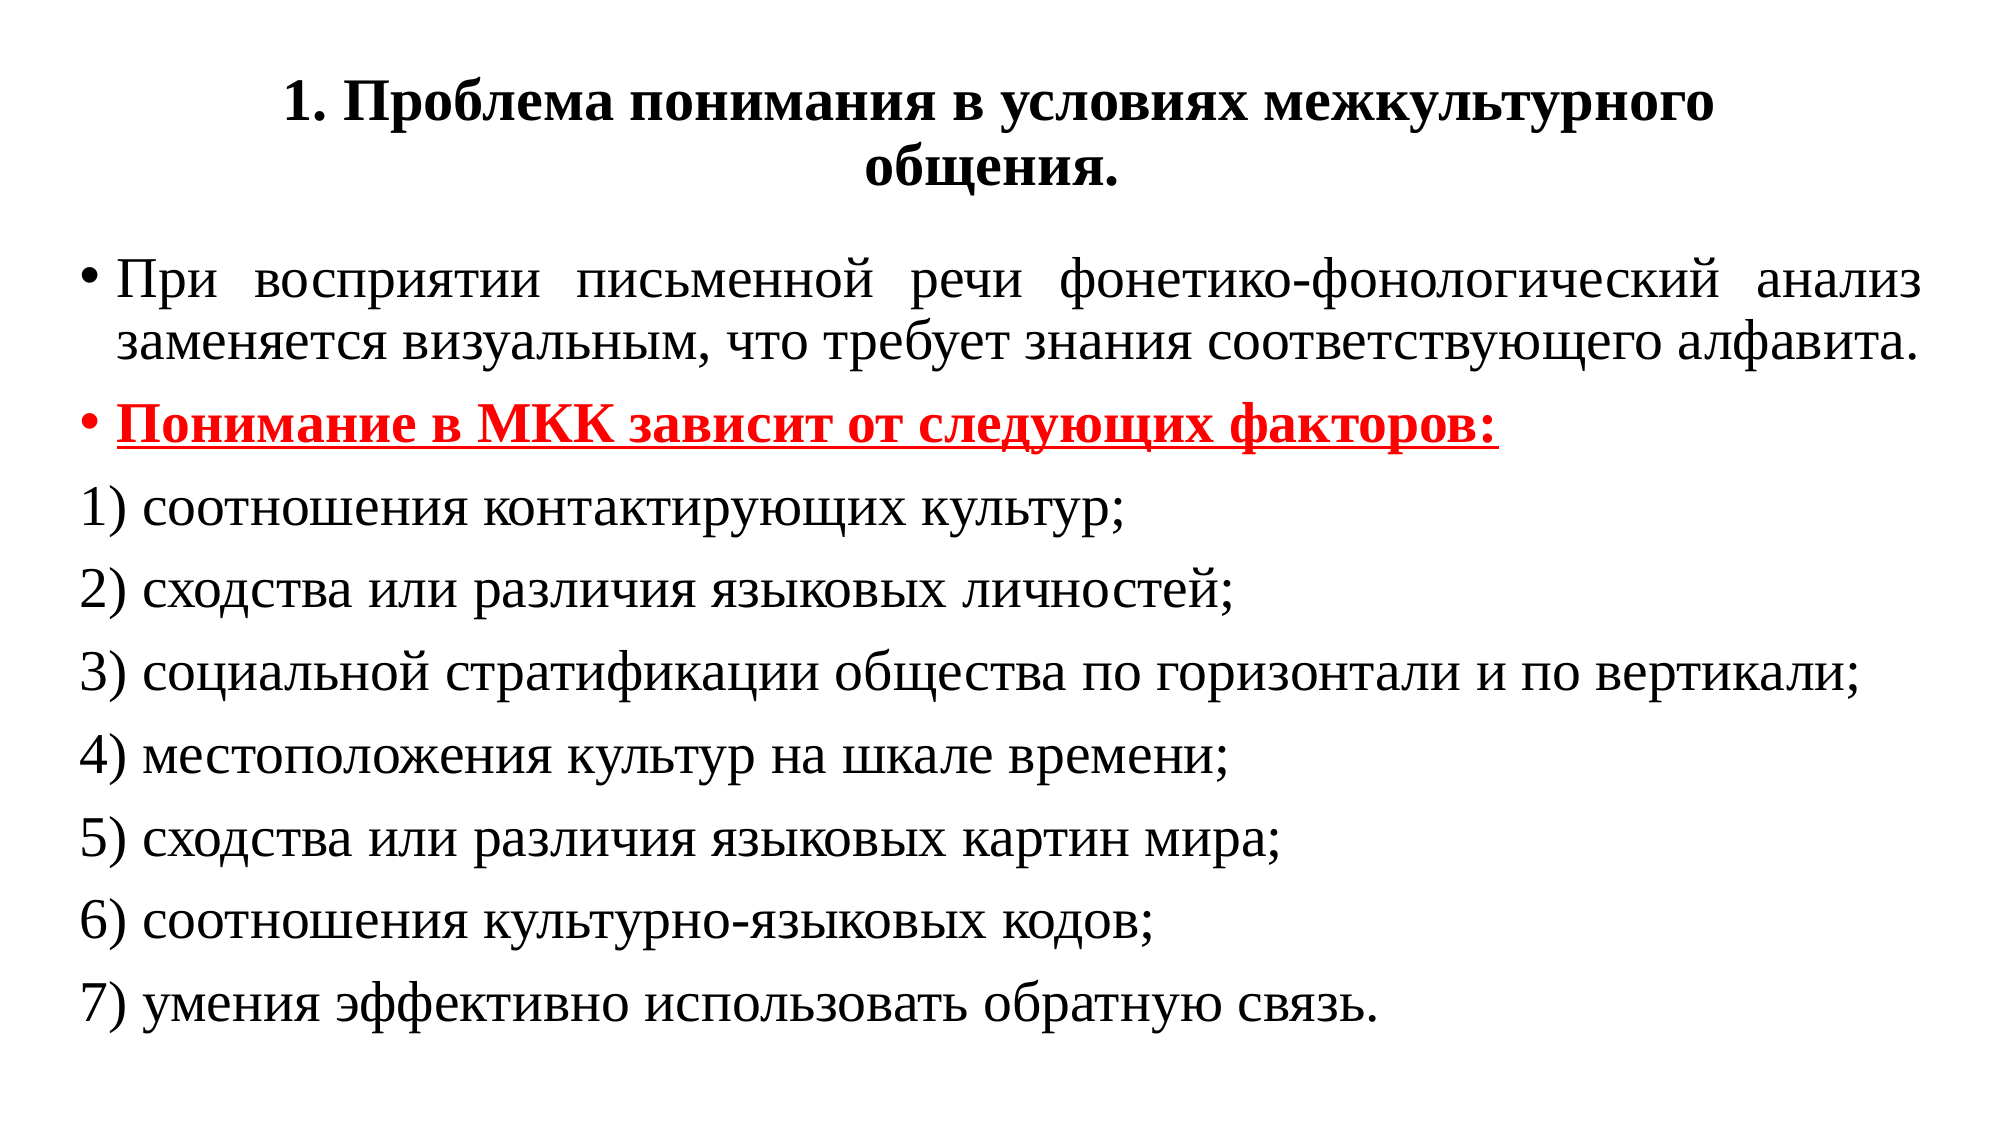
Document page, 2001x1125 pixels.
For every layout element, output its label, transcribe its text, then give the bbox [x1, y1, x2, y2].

list При восприятии письменной речи фонетико-фонологический анализ заменяется визуальным, что требует знания соответствующего алфавита. Понимание в МКК зависит от следующих факторов: 1) соотношения контактирующих культур; 2) сходства или различия языковых личностей; 3) социальной стратификации общества по горизонтали и по вертикали; 4) местоположения культур на шкале времени; 5) сходства или различия языковых картин мира; 6) соотношения культурно-языковых кодов; 7) умения эффективно использовать обратную связь. [64, 239, 1940, 1097]
title 1. Проблема понимания в условиях межкультурного общения. [137, 59, 1863, 207]
